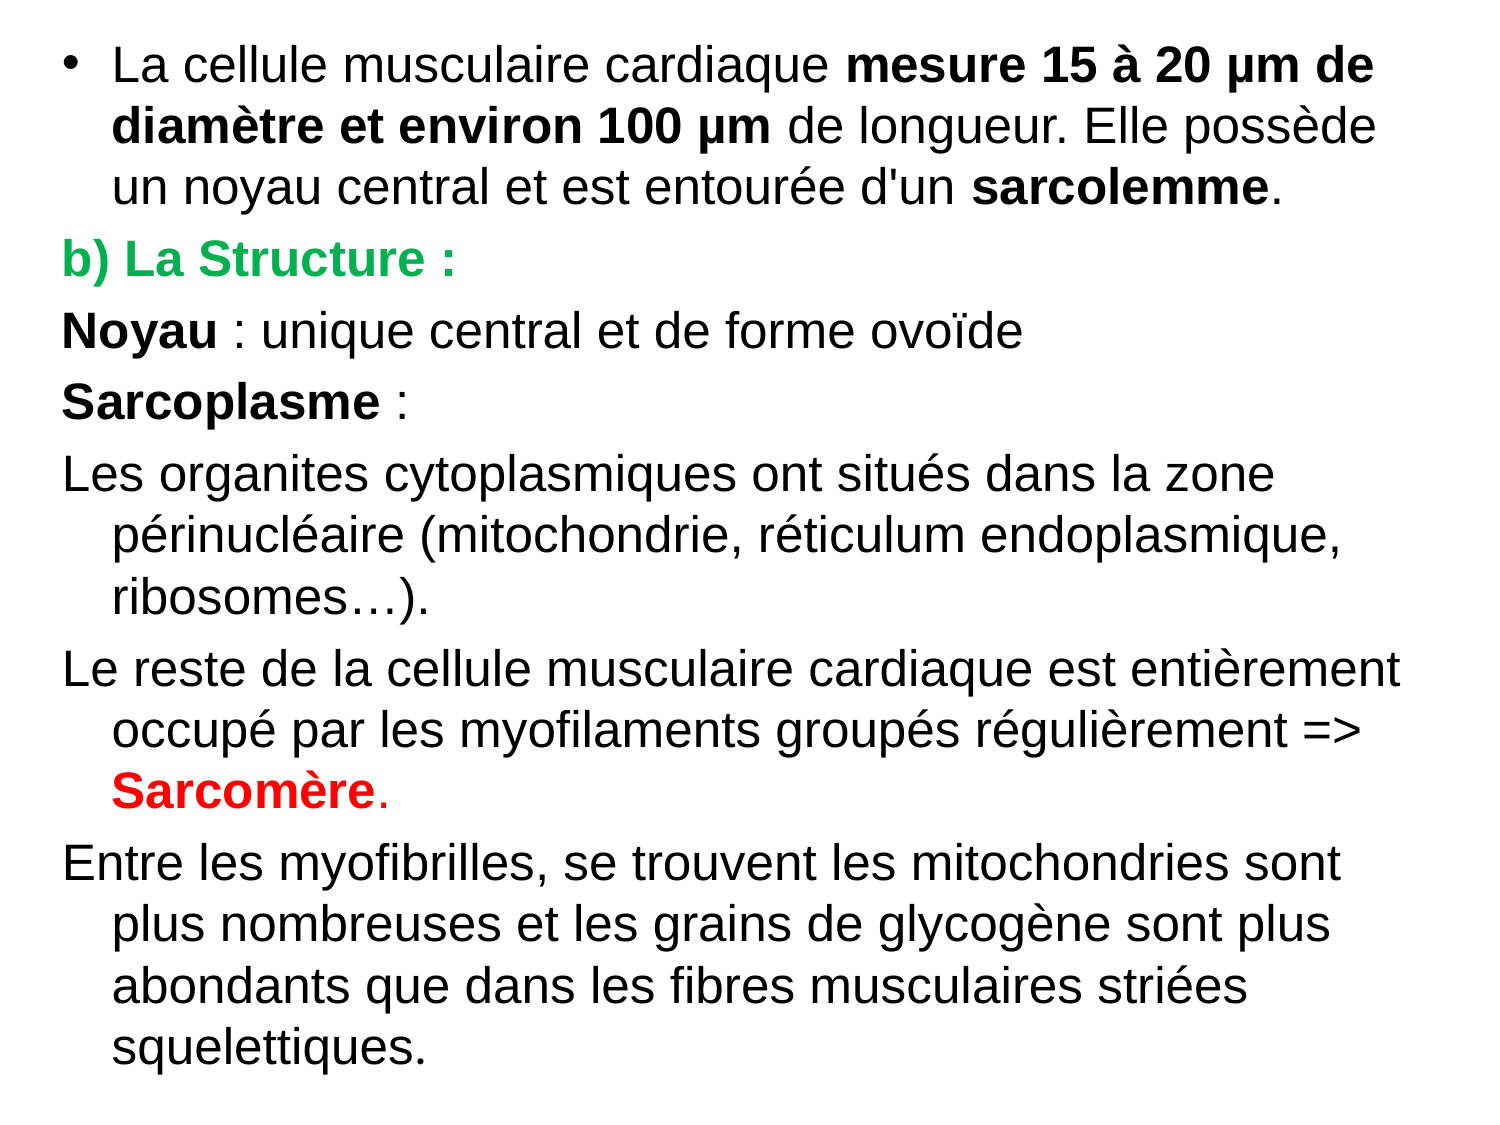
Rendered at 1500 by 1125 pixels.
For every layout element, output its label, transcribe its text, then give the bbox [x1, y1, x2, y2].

list La cellule musculaire cardiaque mesure 15 à 20 µm de diamètre et environ 100 µm de longueur. Elle possède un noyau central et est entourée d'un sarcolemme. b) La Structure : Noyau : unique central et de forme ovoïde Sarcoplasme : Les organites cytoplasmiques ont situés dans la zone périnucléaire (mitochondrie, réticulum endoplasmique, ribosomes…). Le reste de la cellule musculaire cardiaque est entièrement occupé par les myofilaments groupés régulièrement => Sarcomère. Entre les myofibrilles, se trouvent les mitochondries sont plus nombreuses et les grains de glycogène sont plus abondants que dans les fibres musculaires striées squelettiques. [46, 23, 1454, 1090]
